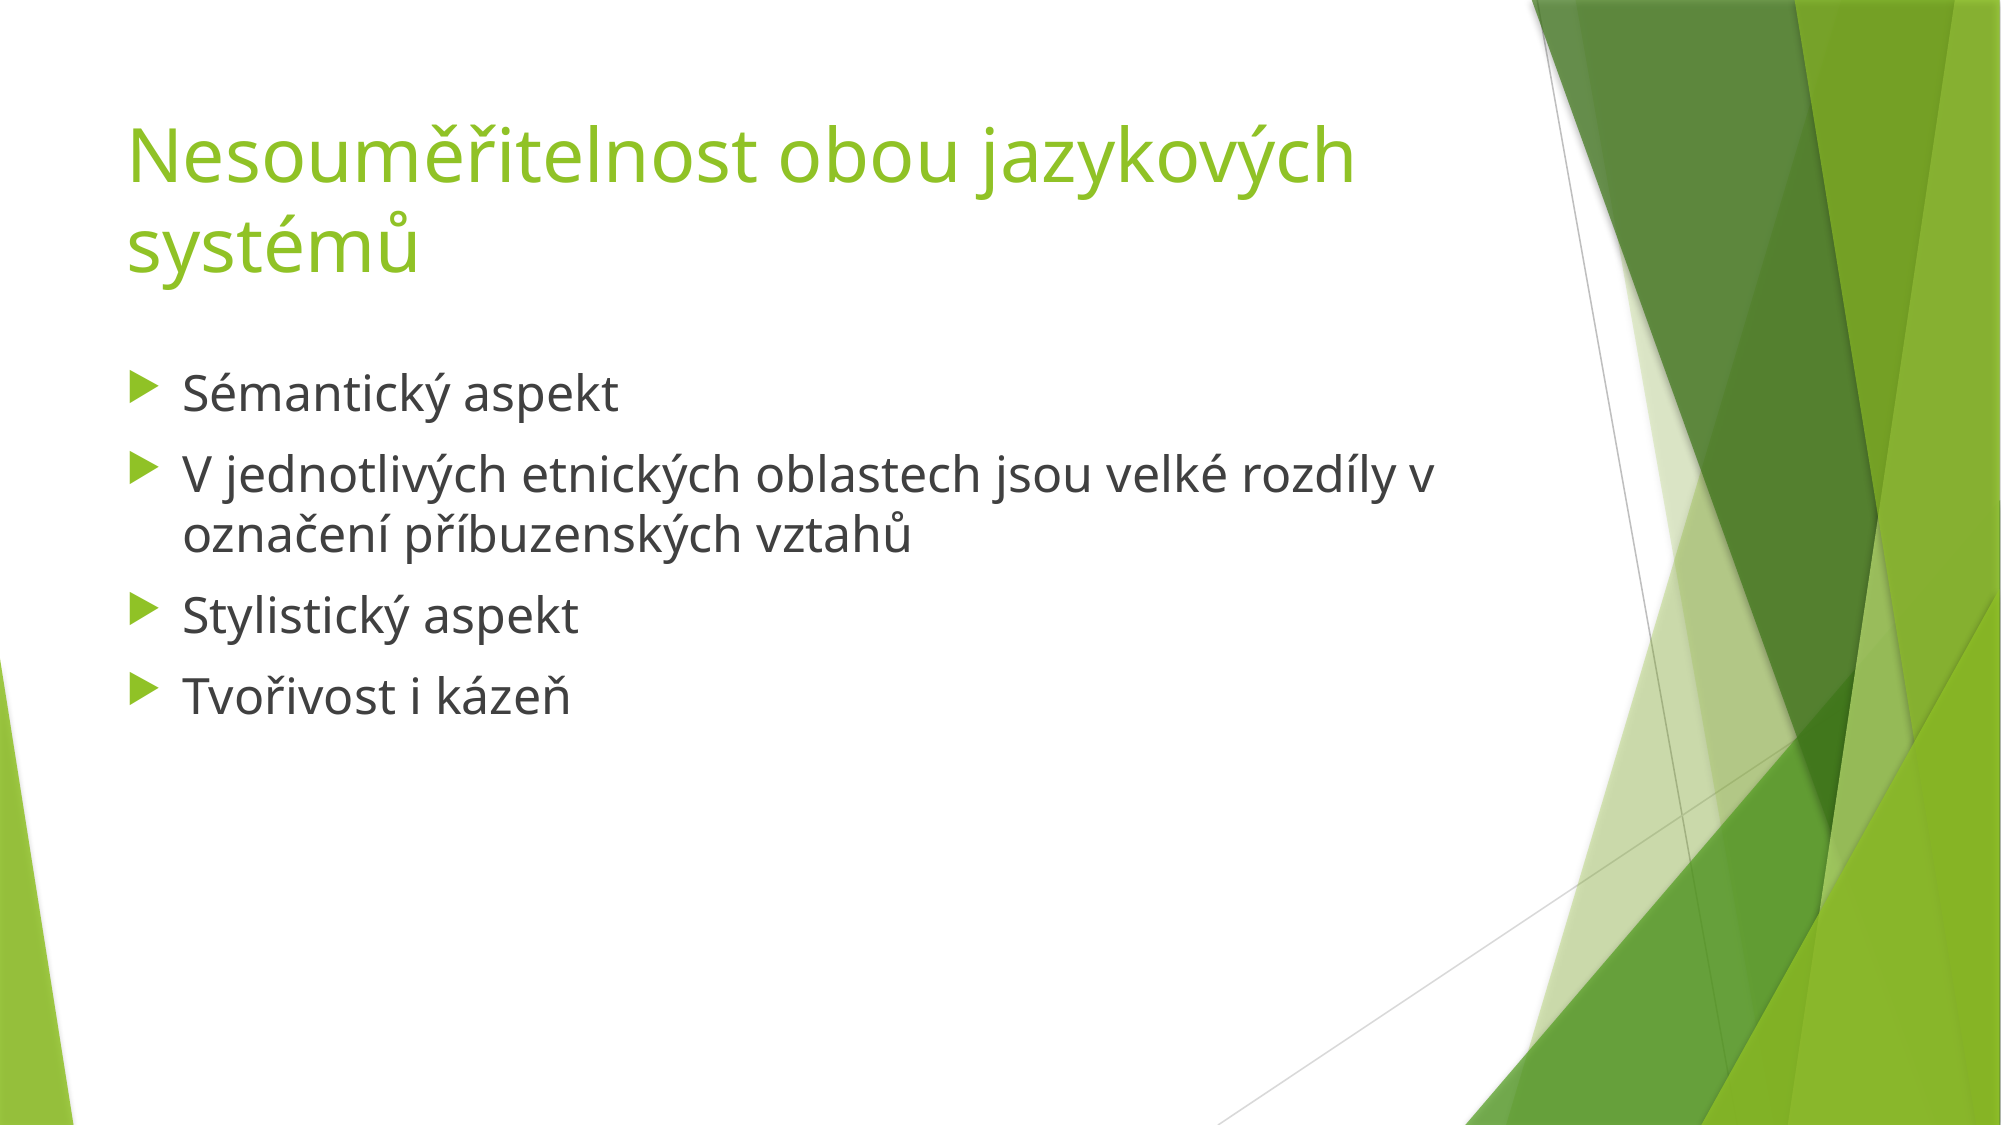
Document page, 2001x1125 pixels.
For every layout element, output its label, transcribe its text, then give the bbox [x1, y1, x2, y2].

list Sémantický aspekt V jednotlivých etnických oblastech jsou velké rozdíly v označení příbuzenských vztahů Stylistický aspekt Tvořivost i kázeň [111, 354, 1522, 992]
title Nesouměřitelnost obou jazykových systémů [111, 99, 1522, 317]
